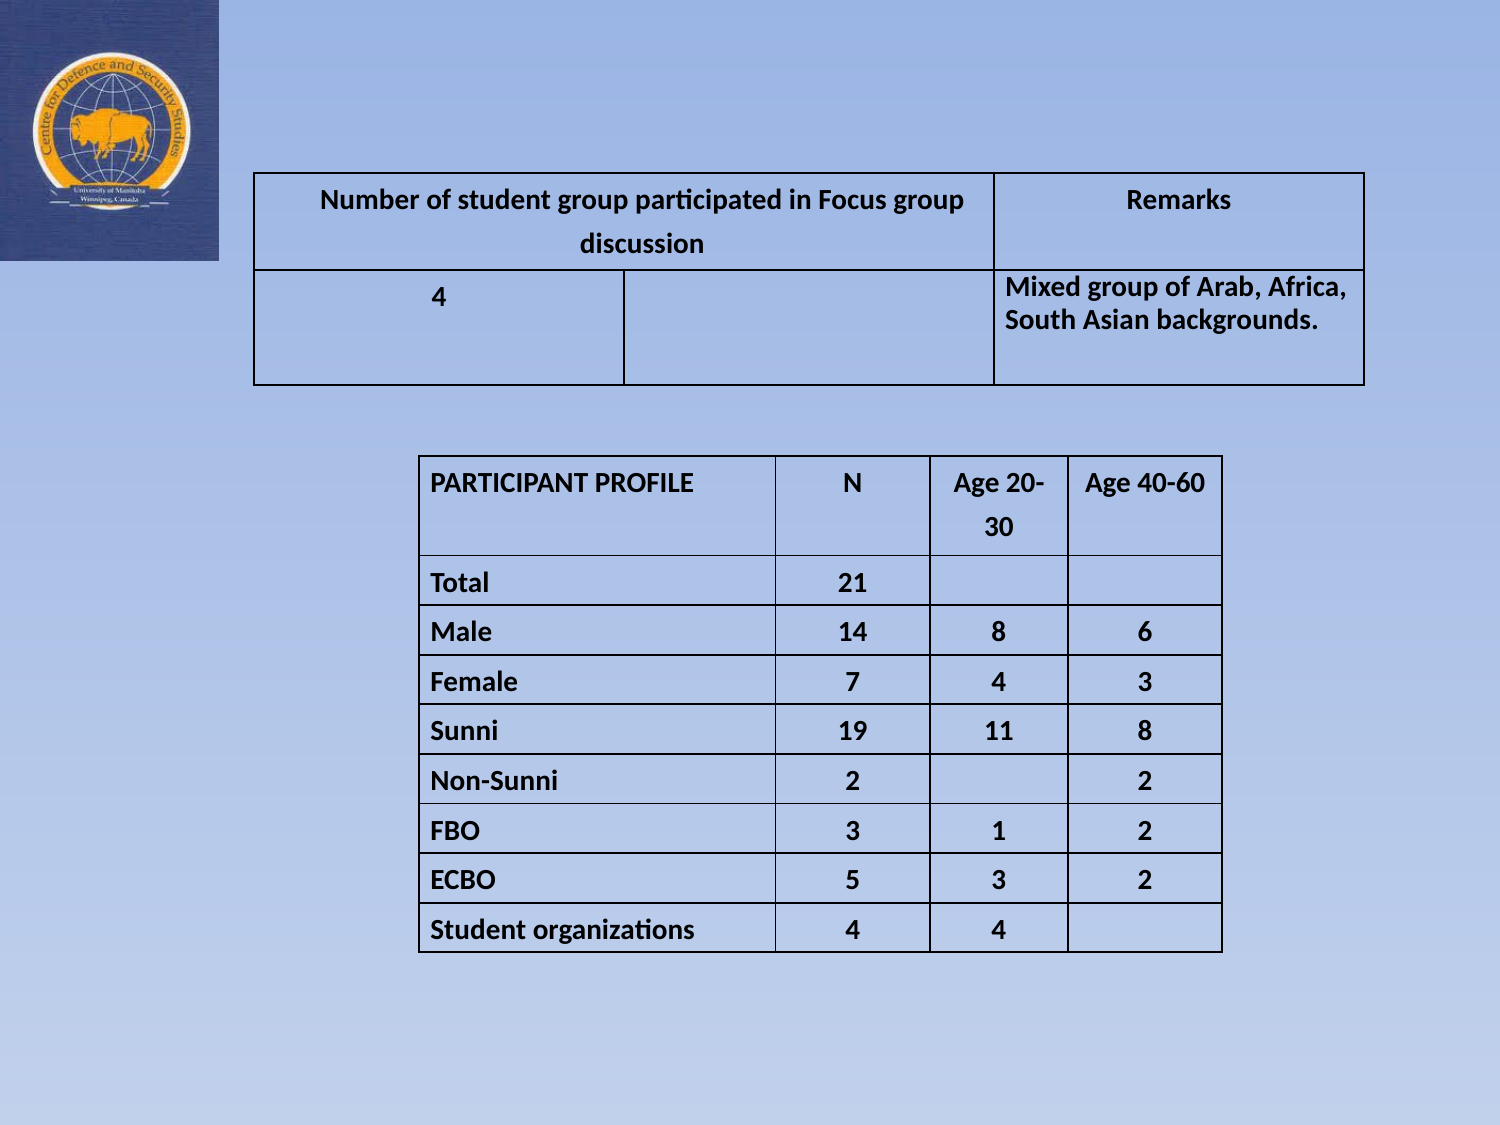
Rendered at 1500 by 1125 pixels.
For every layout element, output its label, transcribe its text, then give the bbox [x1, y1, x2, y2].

picture [0, 0, 219, 261]
table_header Age 20-30 [931, 457, 1067, 555]
table_cell [931, 556, 1067, 604]
table_cell Student organizations [420, 904, 775, 951]
table_cell 7 [776, 656, 929, 703]
table_header N [776, 457, 929, 555]
table_cell 21 [776, 556, 929, 604]
table_cell 6 [1069, 606, 1221, 654]
table_cell Non-Sunni [420, 755, 775, 803]
table_header Remarks [995, 174, 1363, 269]
table_cell Female [420, 656, 775, 703]
table_cell ECBO [420, 854, 775, 902]
table_cell 4 [255, 271, 623, 384]
table_cell 2 [1069, 854, 1221, 902]
table_cell 5 [776, 854, 929, 902]
table_cell 8 [1069, 705, 1221, 753]
table_cell 2 [776, 755, 929, 803]
table_cell Sunni [420, 705, 775, 753]
table_cell Male [420, 606, 775, 654]
table_cell 3 [1069, 656, 1221, 703]
table_cell 3 [776, 804, 929, 852]
table_cell [1069, 556, 1221, 604]
table_cell 4 [931, 904, 1067, 951]
table_cell [931, 755, 1067, 803]
table_cell 4 [776, 904, 929, 951]
table_cell 1 [931, 804, 1067, 852]
table_cell 2 [1069, 804, 1221, 852]
table_cell 14 [776, 606, 929, 654]
table_cell Mixed group of Arab, Africa, South Asian backgrounds. [995, 271, 1363, 384]
table_cell [625, 271, 993, 384]
table_header Age 40-60 [1069, 457, 1221, 555]
table_cell [1069, 904, 1221, 951]
table_cell 11 [931, 705, 1067, 753]
table_header Number of student group participated in Focus group discussion [255, 174, 993, 269]
table_cell Total [420, 556, 775, 604]
table_cell FBO [420, 804, 775, 852]
table_cell 2 [1069, 755, 1221, 803]
table_cell 19 [776, 705, 929, 753]
table_header PARTICIPANT PROFILE [420, 457, 775, 555]
table_cell 3 [931, 854, 1067, 902]
table_cell 8 [931, 606, 1067, 654]
table_cell 4 [931, 656, 1067, 703]
